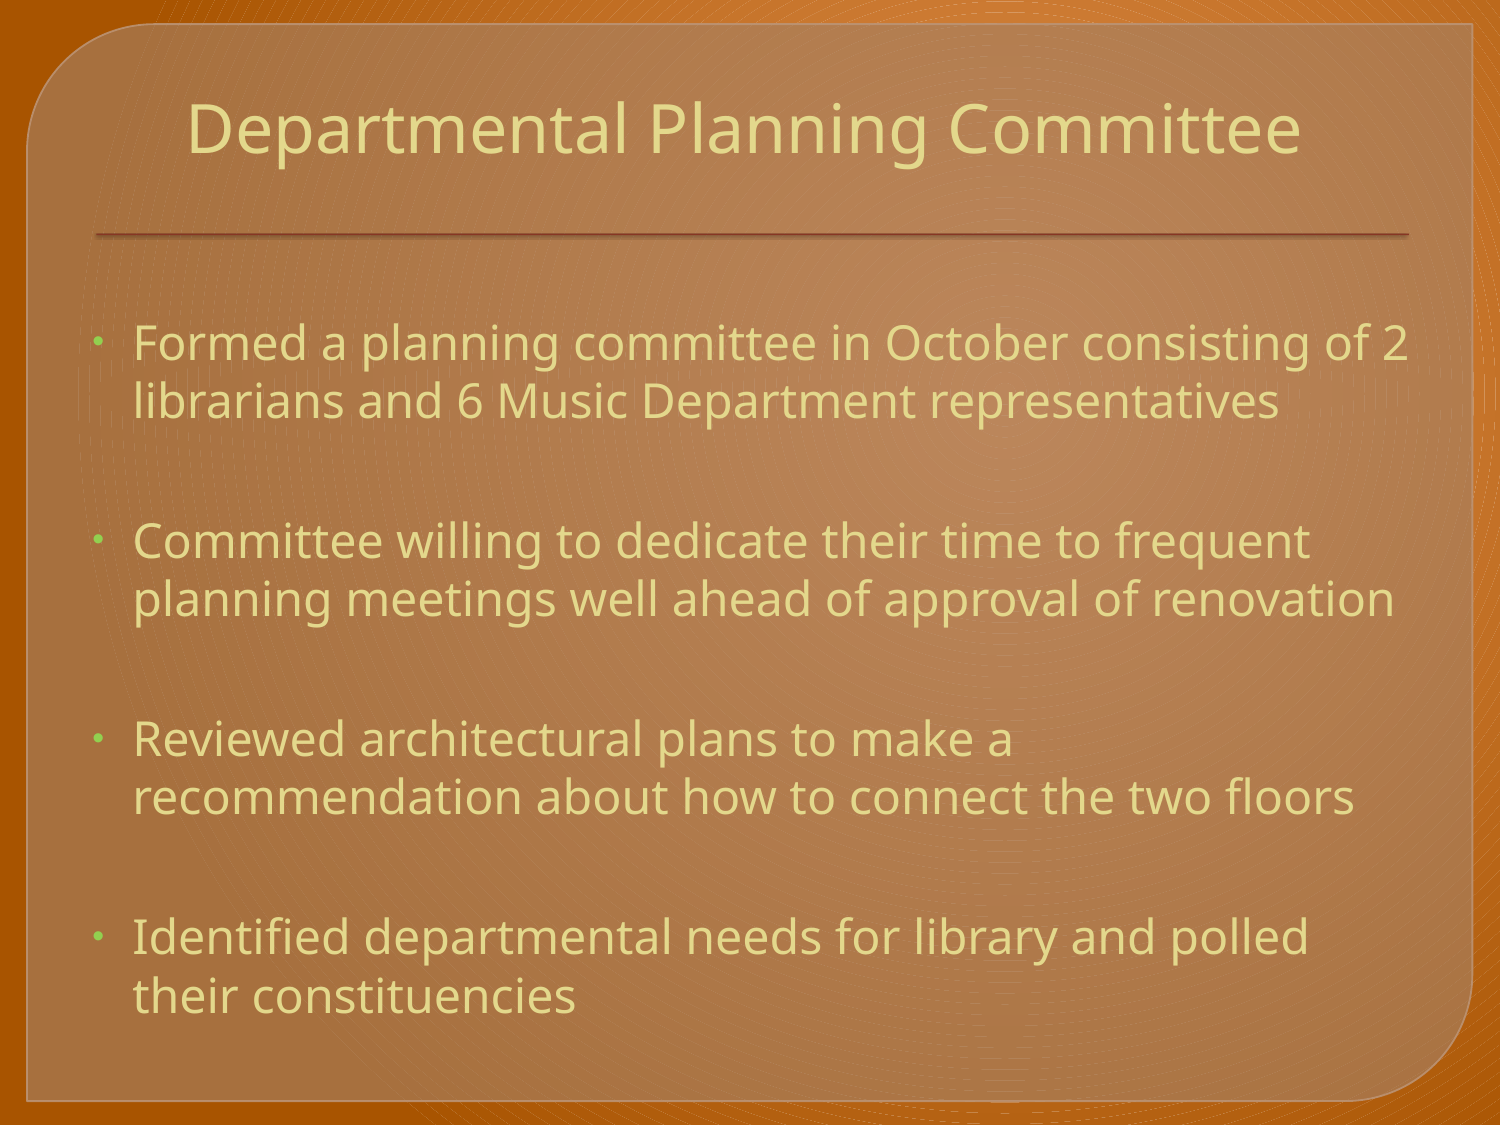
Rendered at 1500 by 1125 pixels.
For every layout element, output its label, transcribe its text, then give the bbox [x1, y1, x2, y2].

list Formed a planning committee in October consisting of 2 librarians and 6 Music Department representatives Committee willing to dedicate their time to frequent planning meetings well ahead of approval of renovation Reviewed architectural plans to make a recommendation about how to connect the two floors Identified departmental needs for library and polled their constituencies [77, 164, 1428, 1086]
title Departmental Planning Committee [65, 76, 1416, 175]
